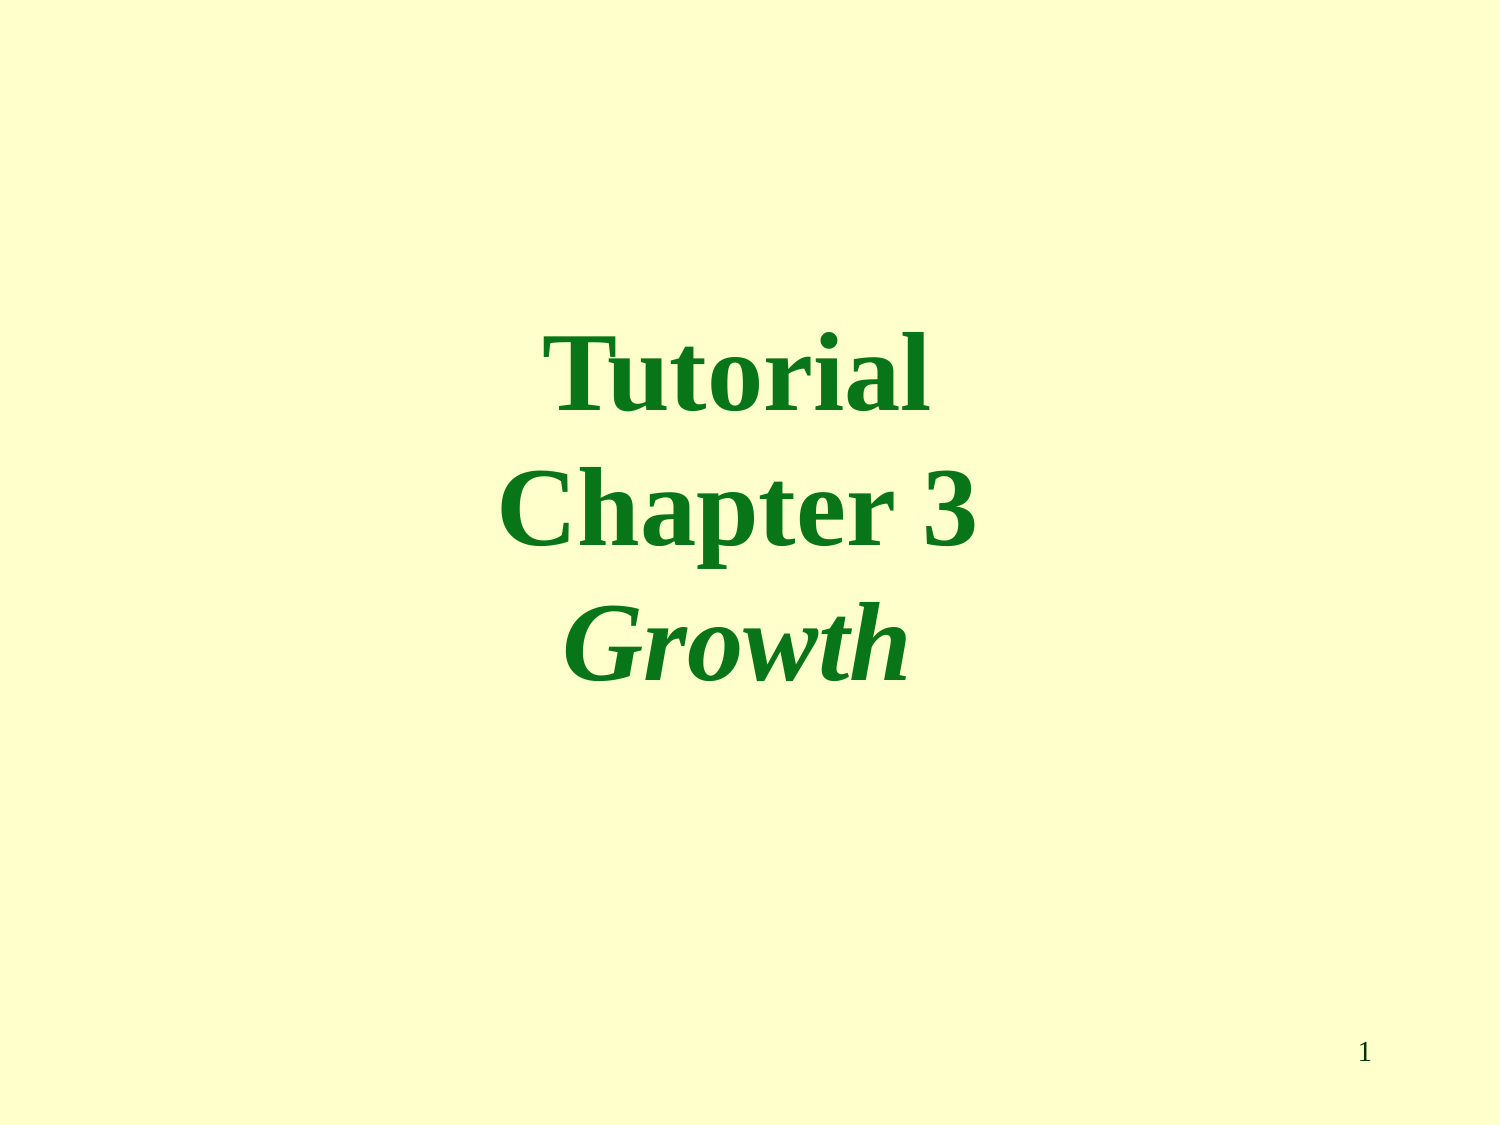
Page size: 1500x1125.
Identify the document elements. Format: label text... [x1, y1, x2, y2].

slide_number 1 [1074, 1024, 1388, 1101]
title Tutorial Chapter 3 Growth [62, 262, 1413, 738]
